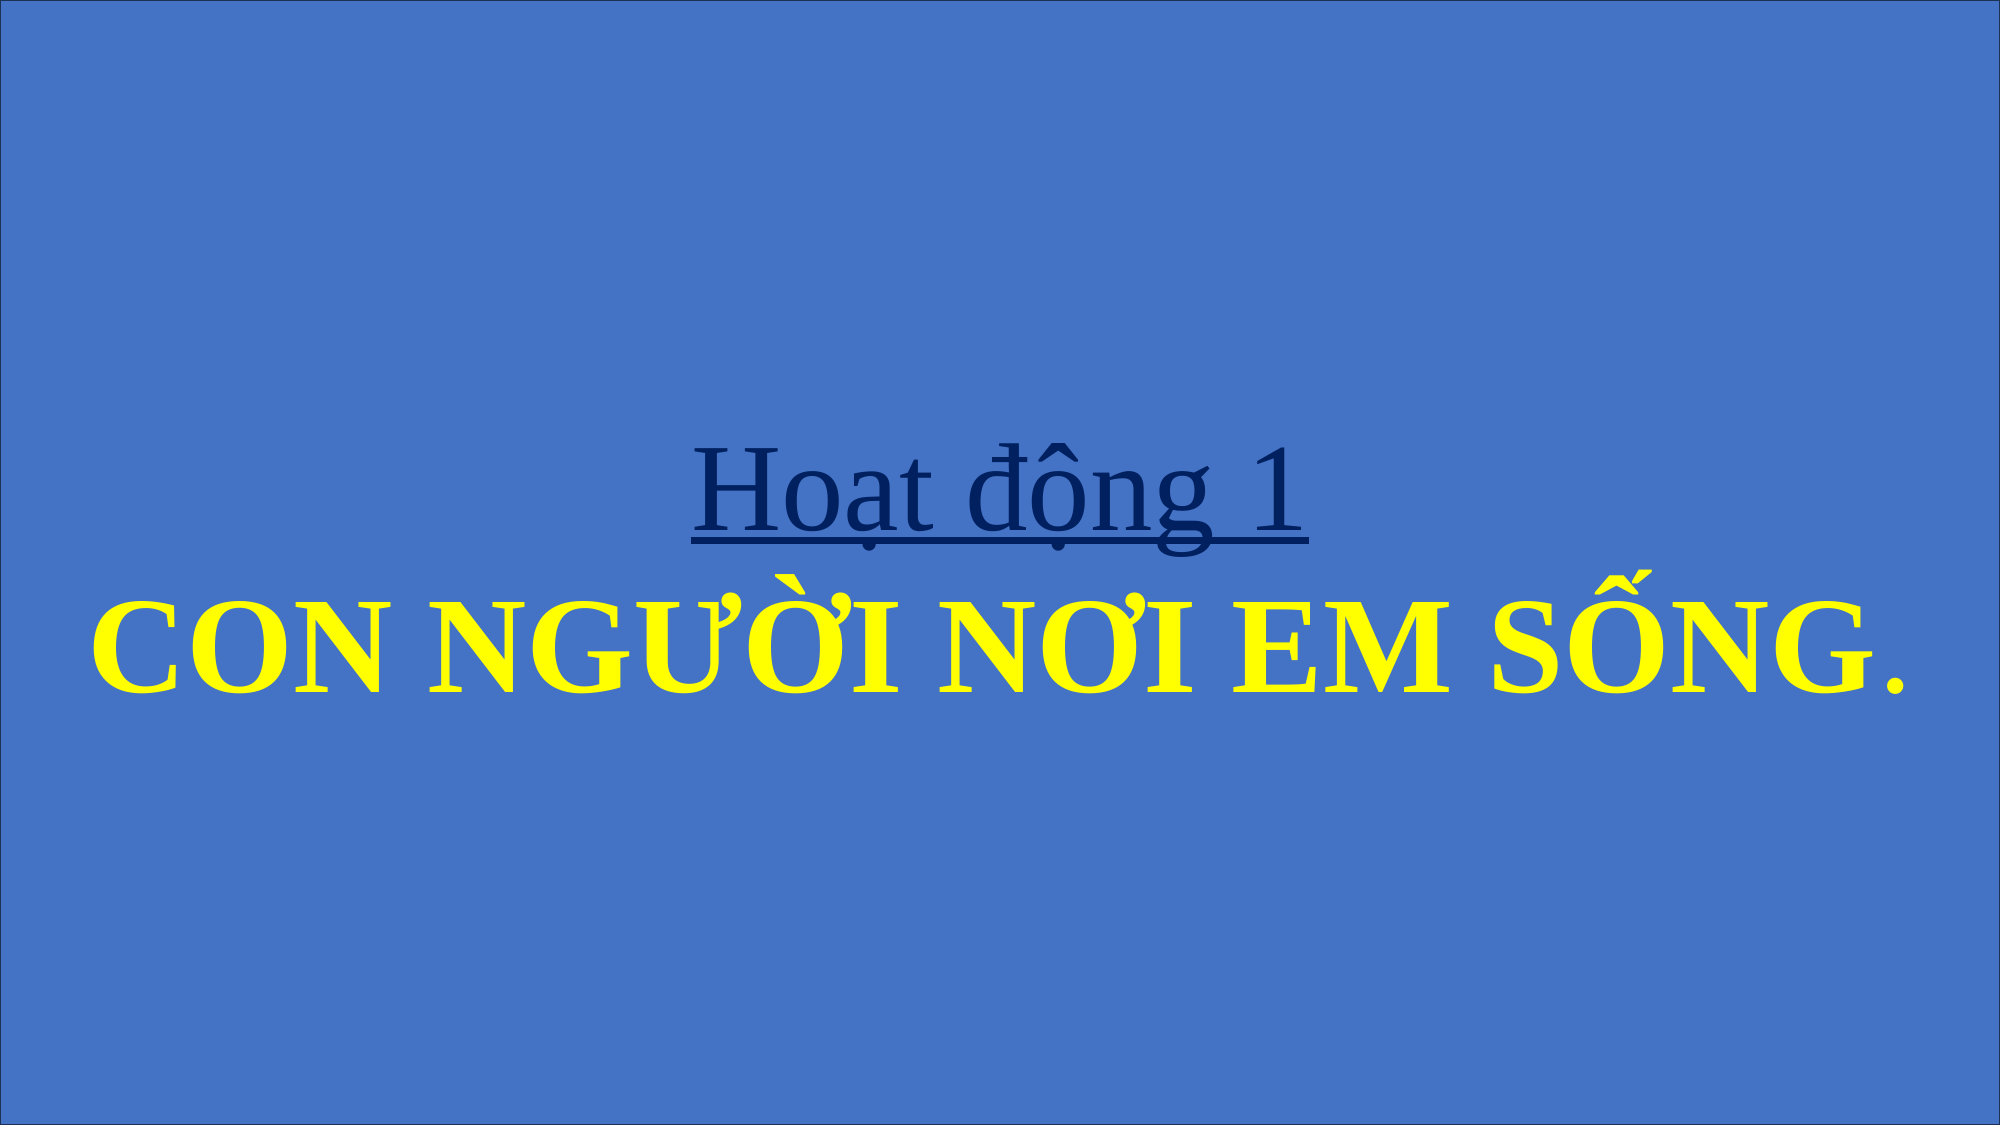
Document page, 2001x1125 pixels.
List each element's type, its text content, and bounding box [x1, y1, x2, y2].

text_box Hoạt động 1 CON NGƯỜI NƠI EM SỐNG. [0, 0, 2000, 1125]
